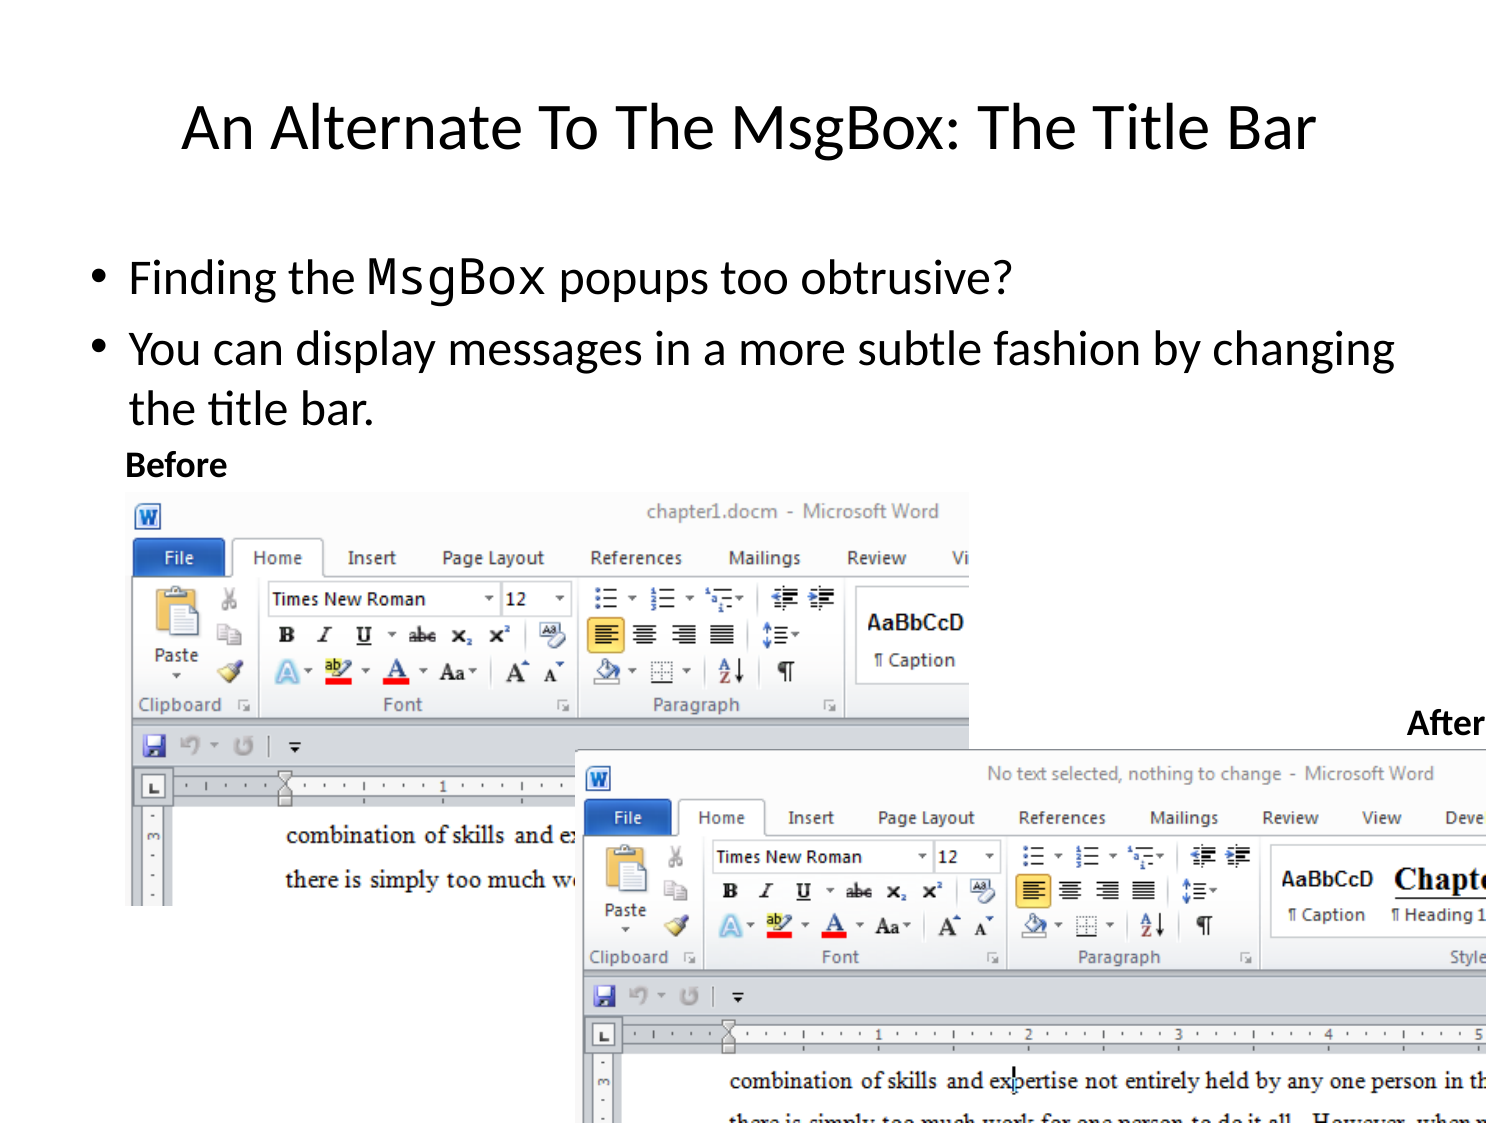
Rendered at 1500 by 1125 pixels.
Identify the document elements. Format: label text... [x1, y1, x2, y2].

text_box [574, 690, 1500, 1124]
title An Alternate To The MsgBox: The Title Bar [75, 45, 1425, 200]
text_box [124, 431, 969, 906]
list Finding the MsgBox popups too obtrusive? You can display messages in a more subtle fashion by changing the title bar. [75, 237, 1425, 1063]
